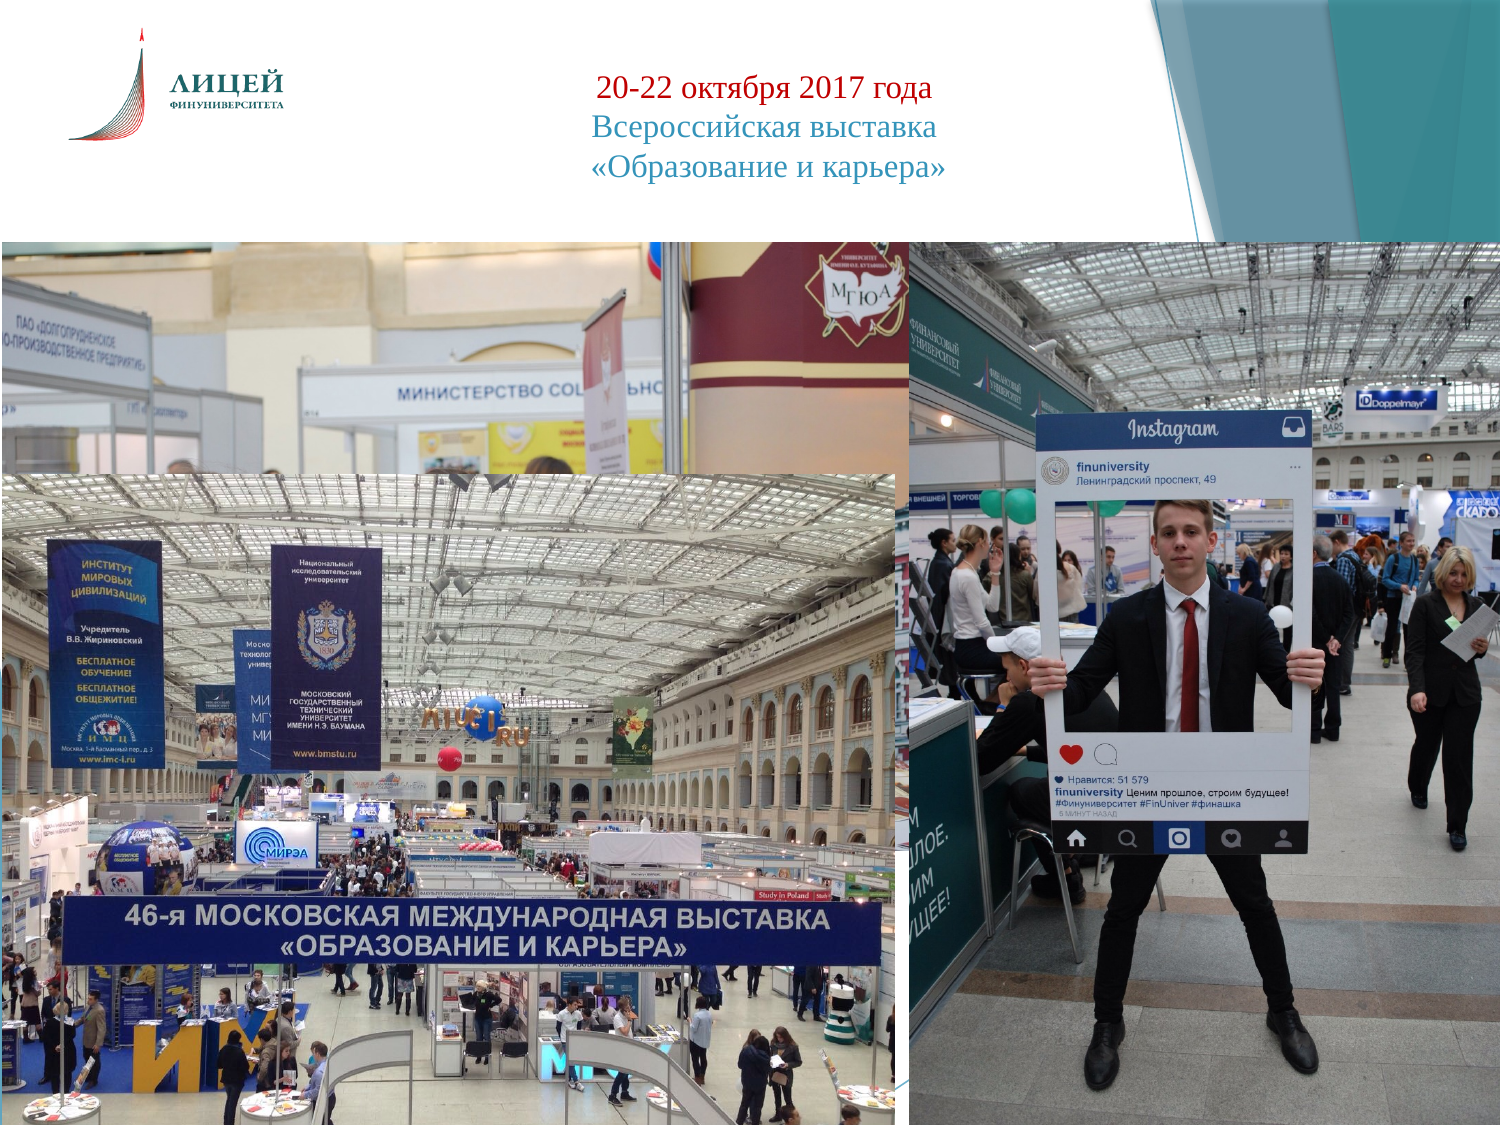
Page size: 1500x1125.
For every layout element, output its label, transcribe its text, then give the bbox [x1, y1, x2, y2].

picture [17, 6, 314, 195]
title 20-22 октября 2017 года Всероссийская выставка «Образование и карьера» [319, 57, 1400, 194]
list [1, 241, 910, 852]
picture [908, 242, 1500, 1125]
picture [1, 474, 896, 1125]
